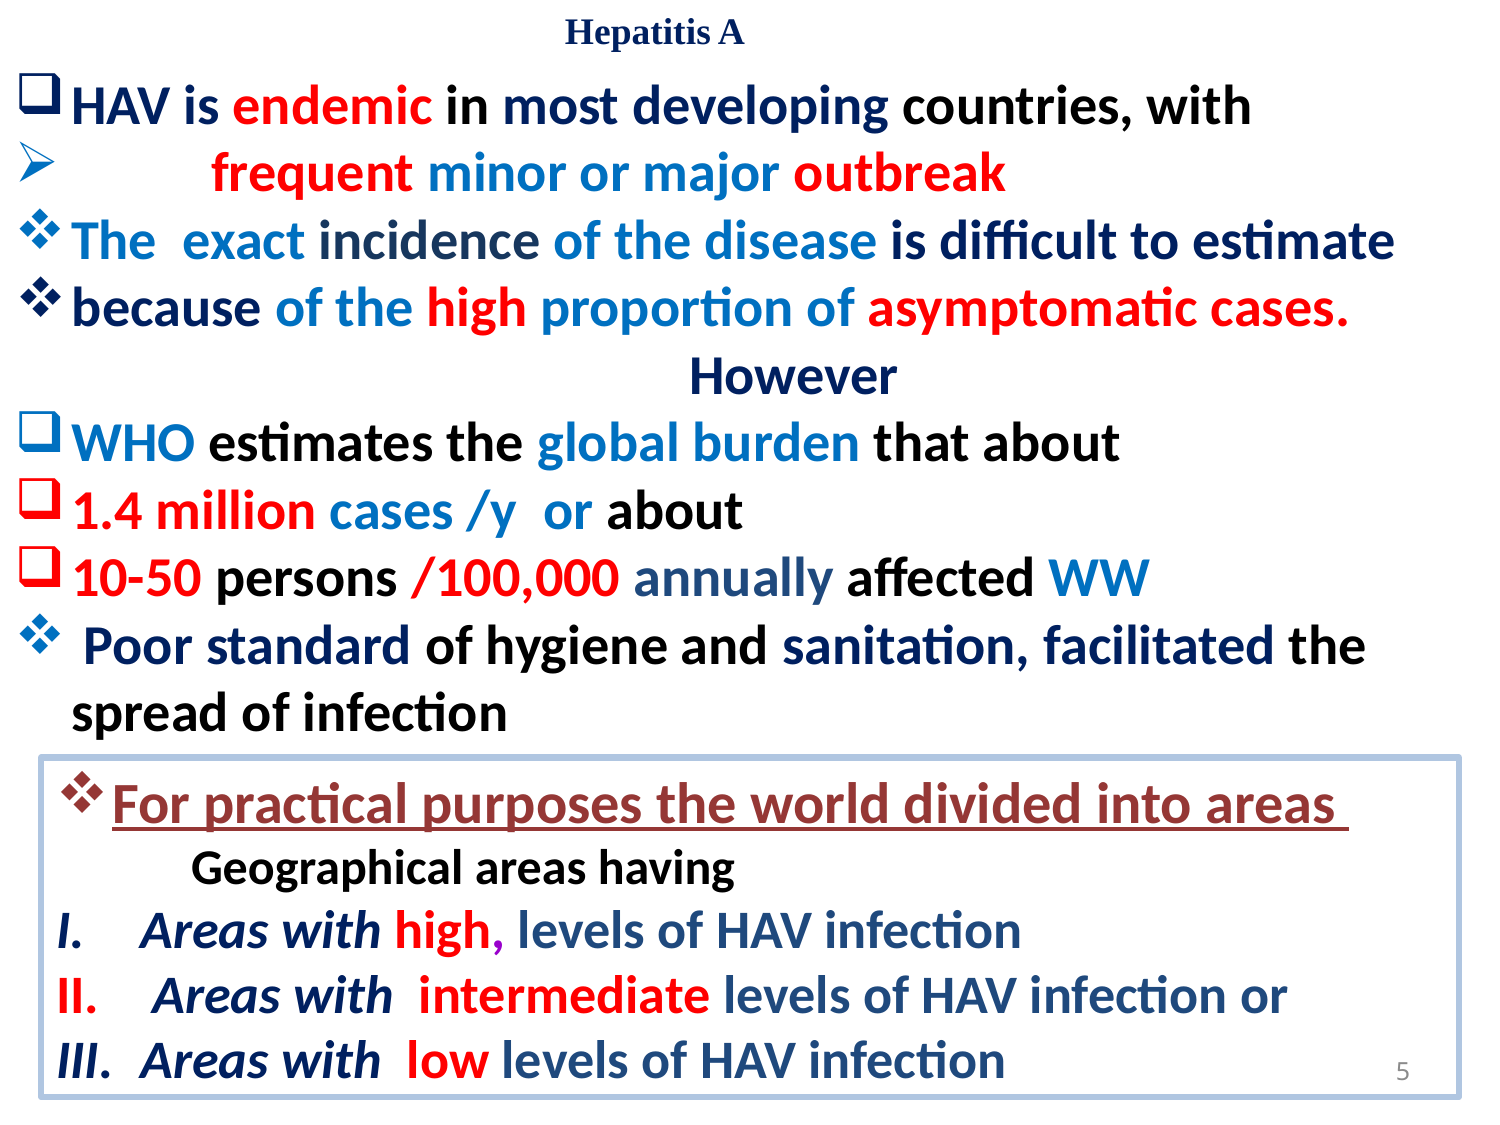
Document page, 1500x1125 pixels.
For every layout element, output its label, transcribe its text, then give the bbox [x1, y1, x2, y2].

text_box For practical purposes the world divided into areas Geographical areas having Areas with high, levels of HAV infection Areas with intermediate levels of HAV infection or Areas with low levels of HAV infection [41, 757, 1459, 1098]
text_box Hepatitis A [550, 0, 768, 60]
text_box HAV is endemic in most developing countries, with frequent minor or major outbreak The exact incidence of the disease is difficult to estimate because of the high proportion of asymptomatic cases. However WHO estimates the global burden that about 1.4 million cases /y or about 10-50 persons /100,000 annually affected WW Poor standard of hygiene and sanitation, facilitated the spread of infection [0, 60, 1500, 751]
slide_number 5 [1074, 1098, 1425, 1103]
